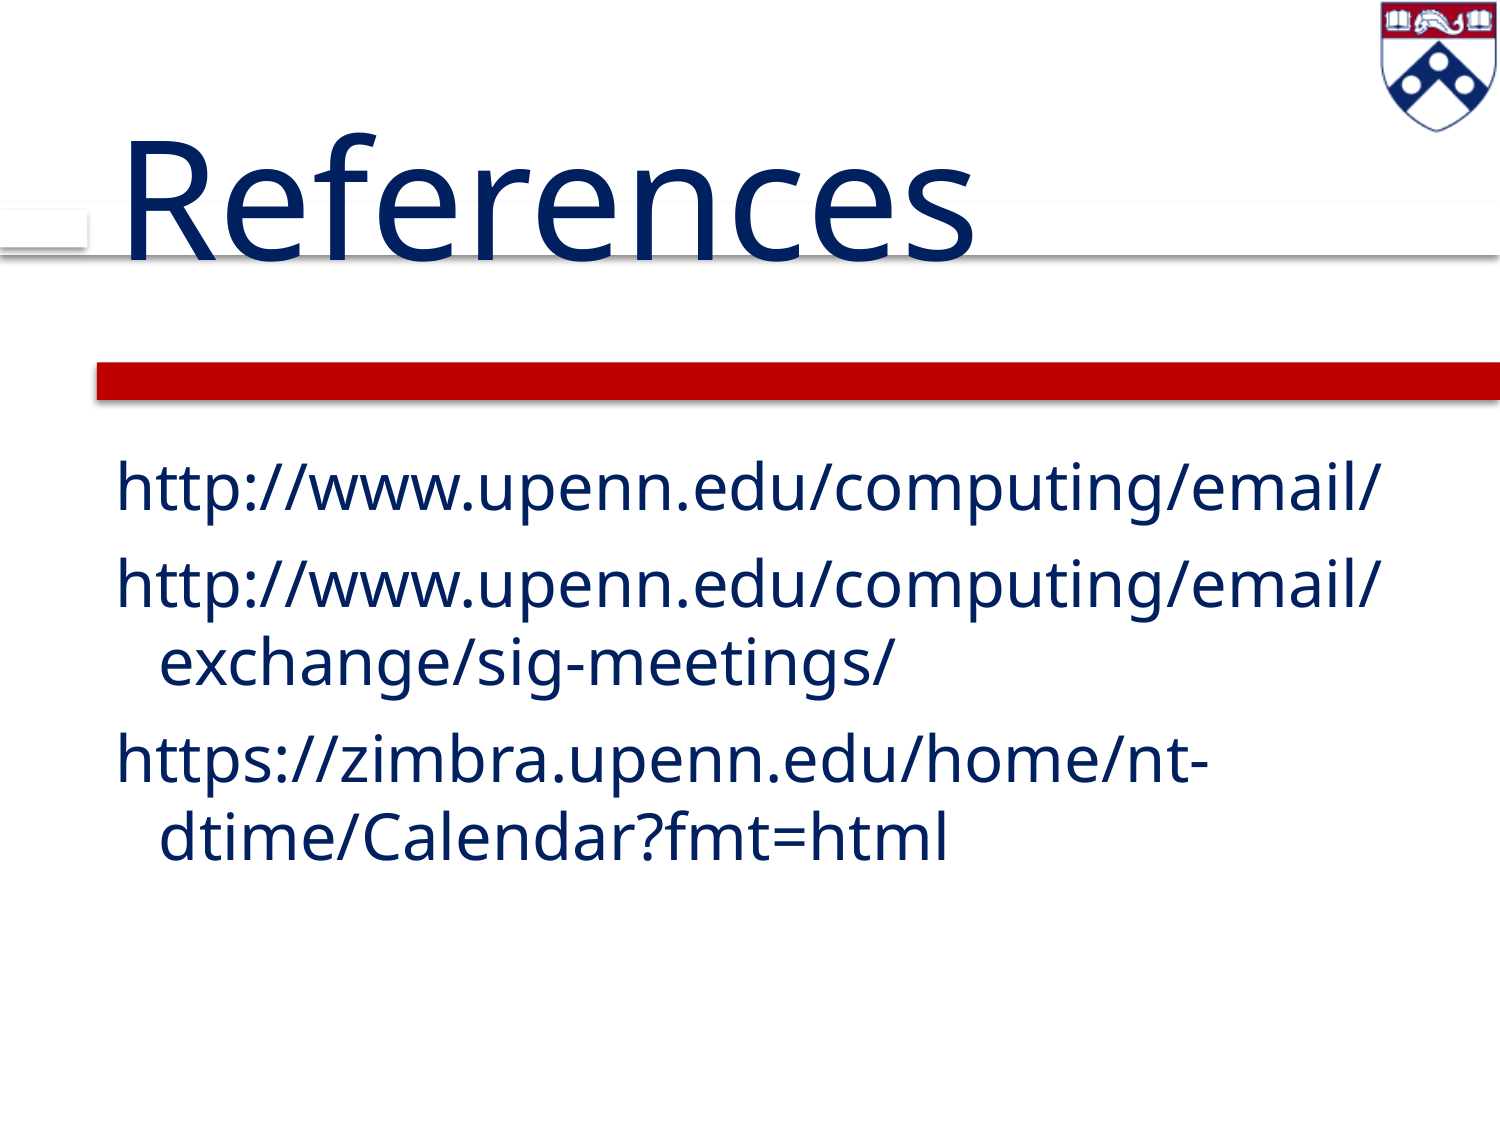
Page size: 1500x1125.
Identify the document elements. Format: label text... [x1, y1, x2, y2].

picture [1379, 0, 1500, 136]
title References [100, 37, 1438, 350]
list http://www.upenn.edu/computing/email/ http://www.upenn.edu/computing/email/exchange/sig-meetings/ https://zimbra.upenn.edu/home/nt-dtime/Calendar?fmt=html [100, 437, 1438, 925]
